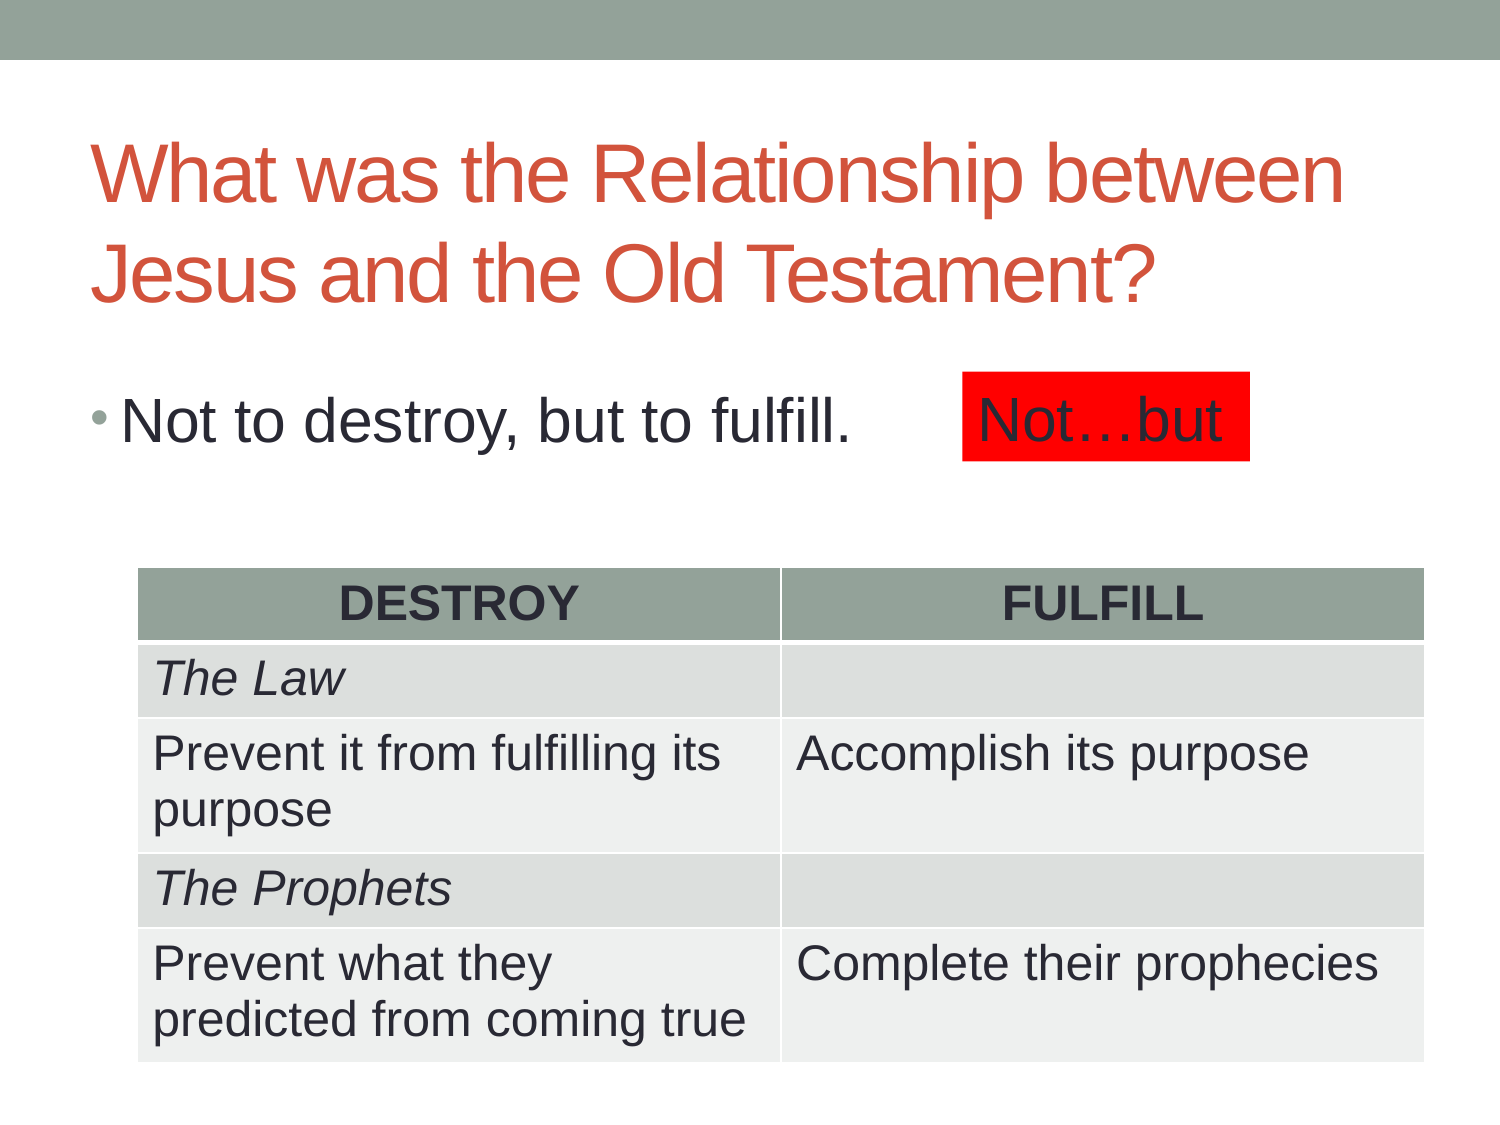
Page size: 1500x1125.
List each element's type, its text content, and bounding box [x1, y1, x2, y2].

table_cell [782, 645, 1424, 717]
table_cell Prevent it from fulfilling its purpose [138, 719, 780, 852]
text_box Not…but [962, 371, 1250, 462]
title What was the Relationship between Jesus and the Old Testament? [75, 87, 1425, 350]
table_header DESTROY [138, 568, 780, 640]
list Not to destroy, but to fulfill. [75, 372, 1425, 513]
table_cell Complete their prophecies [782, 929, 1424, 1062]
table_cell The Prophets [138, 854, 780, 927]
table_cell Accomplish its purpose [782, 719, 1424, 852]
table_header FULFILL [782, 568, 1424, 640]
table_cell [782, 854, 1424, 927]
table_cell Prevent what they predicted from coming true [138, 929, 780, 1062]
table_cell The Law [138, 645, 780, 717]
